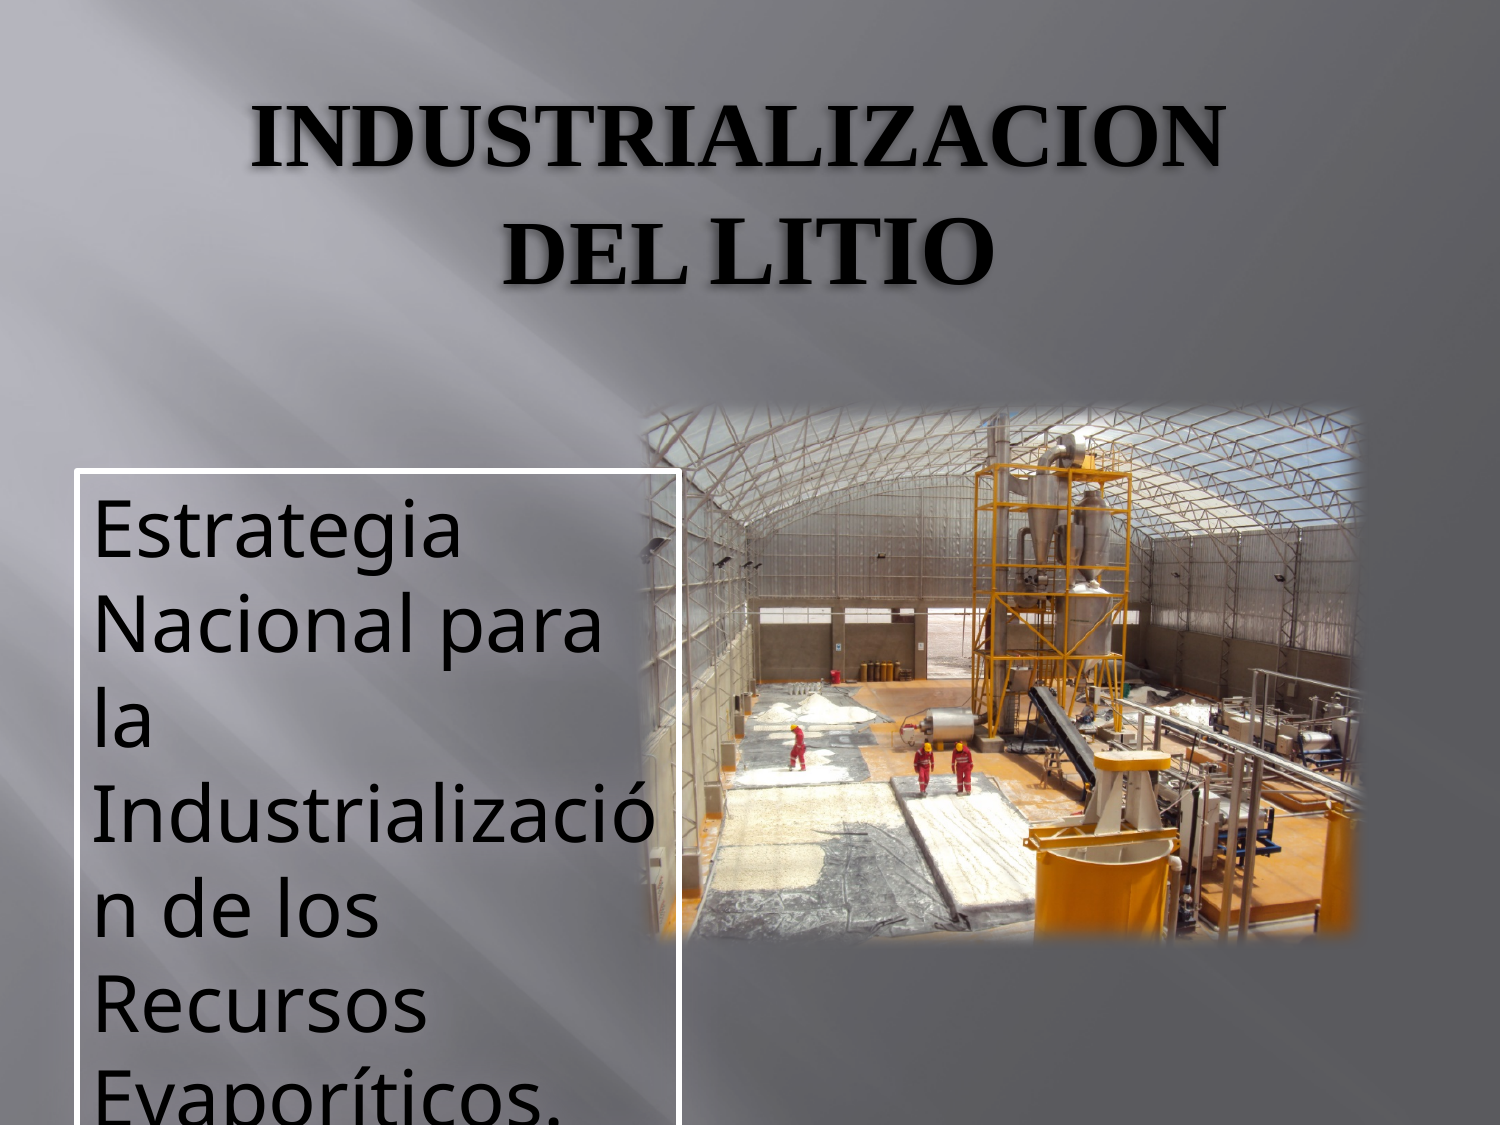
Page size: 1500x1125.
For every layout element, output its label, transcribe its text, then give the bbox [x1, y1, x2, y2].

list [631, 396, 1369, 950]
title INDUSTRIALIZACION DEL LITIO [76, 78, 1425, 301]
text_box Estrategia Nacional para la Industrialización de los Recursos Evaporíticos. [76, 470, 680, 1125]
